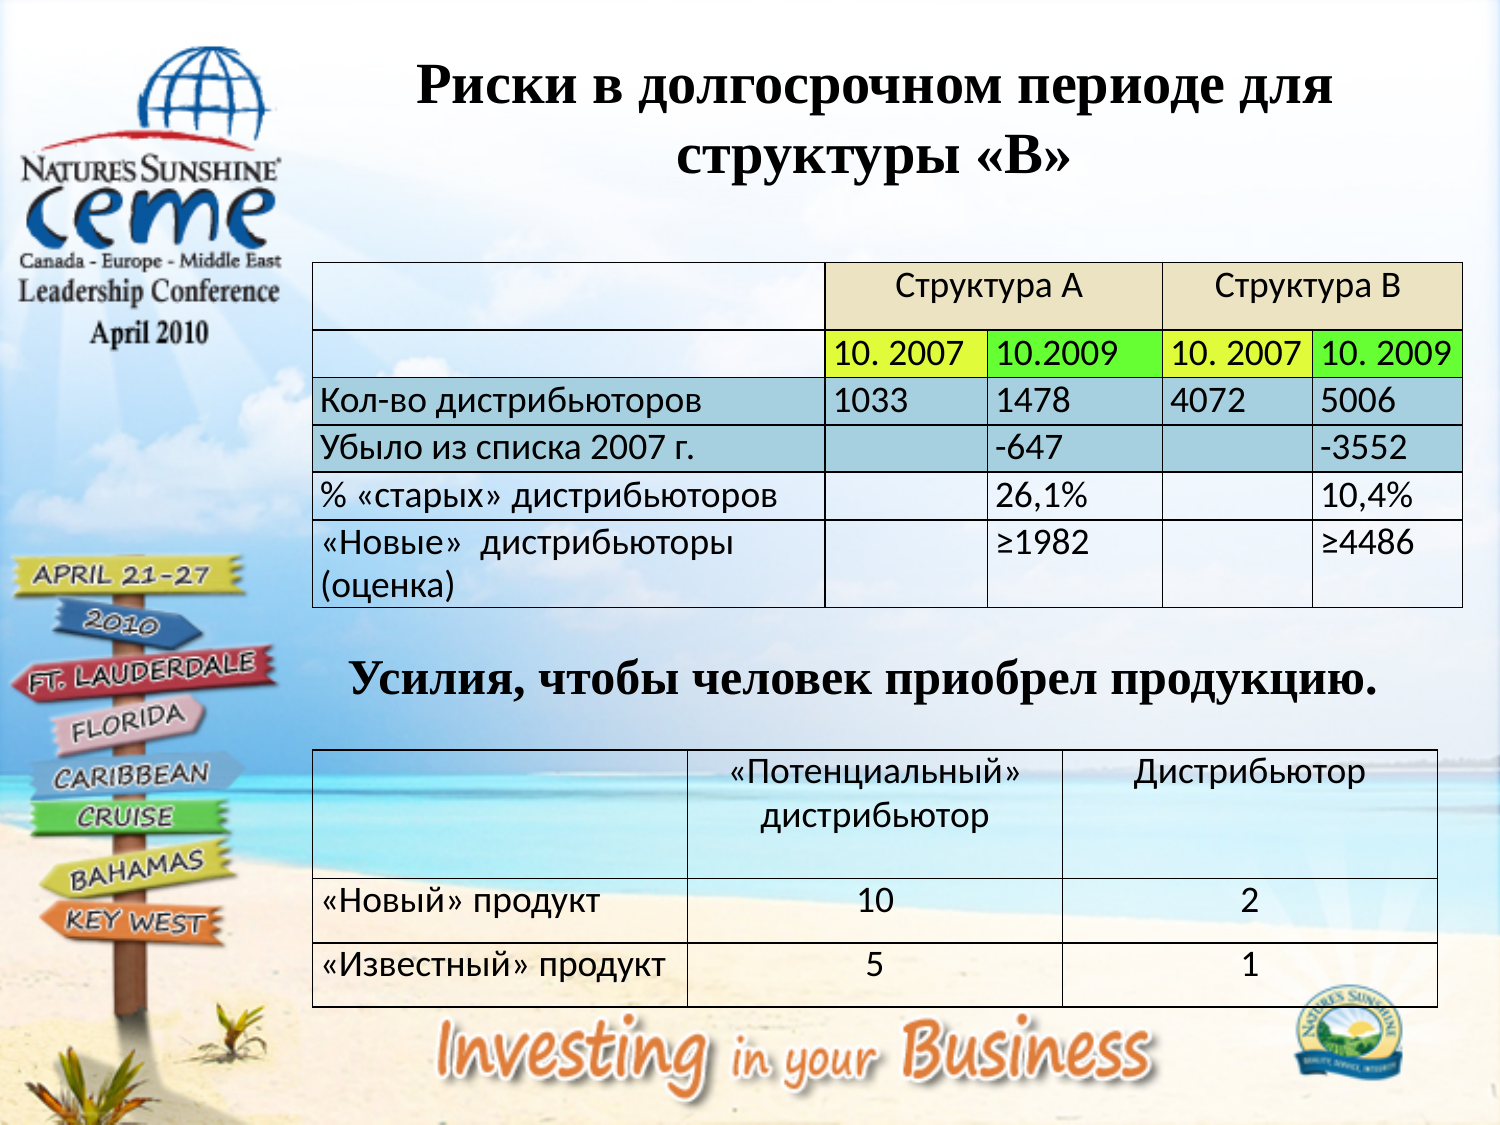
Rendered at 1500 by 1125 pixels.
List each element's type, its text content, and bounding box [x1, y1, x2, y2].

table_cell 1 [1063, 944, 1437, 1006]
table_header Структура А [826, 263, 1162, 329]
table_cell 4072 [1163, 378, 1312, 424]
table_cell 10,4% [1313, 473, 1462, 519]
table_header [313, 751, 687, 878]
text_box Риски в долгосрочном периоде для структуры «В» [300, 37, 1450, 193]
table_cell [1163, 426, 1312, 471]
table_cell 10. 2009 [1313, 331, 1462, 377]
table_cell ≥1982 [988, 521, 1162, 607]
table_cell -3552 [1313, 426, 1462, 471]
table_cell [826, 426, 987, 471]
table_header «Потенциальный» дистрибьютор [688, 751, 1062, 878]
table_cell [826, 473, 987, 519]
table_cell 26,1% [988, 473, 1162, 519]
table_cell 1478 [988, 378, 1162, 424]
table_cell 5006 [1313, 378, 1462, 424]
text_box Усилия, чтобы человек приобрел продукцию. [287, 637, 1438, 713]
table_header [313, 263, 824, 329]
table_cell % «старых» дистрибьюторов [313, 473, 824, 519]
table_cell 1033 [826, 378, 987, 424]
table_cell [826, 521, 987, 607]
table_header Структура В [1163, 263, 1462, 329]
table_cell 5 [688, 944, 1062, 1006]
table_cell 10.2009 [988, 331, 1162, 377]
table_cell «Новые» дистрибьюторы (оценка) [313, 521, 824, 607]
table_cell 10. 2007 [826, 331, 987, 377]
table_cell [1163, 473, 1312, 519]
table_cell 2 [1063, 879, 1437, 942]
table_cell 10. 2007 [1163, 331, 1312, 377]
table_cell [1163, 521, 1312, 607]
table_cell «Новый» продукт [313, 879, 687, 942]
table_header Дистрибьютор [1063, 751, 1437, 878]
table_cell Кол-во дистрибьюторов [313, 378, 824, 424]
table_cell 10 [688, 879, 1062, 942]
table_cell «Известный» продукт [313, 944, 687, 1006]
table_cell Убыло из списка 2007 г. [313, 426, 824, 471]
picture [0, 0, 1500, 1125]
table_cell [313, 331, 824, 377]
table_cell ≥4486 [1313, 521, 1462, 607]
table_cell -647 [988, 426, 1162, 471]
